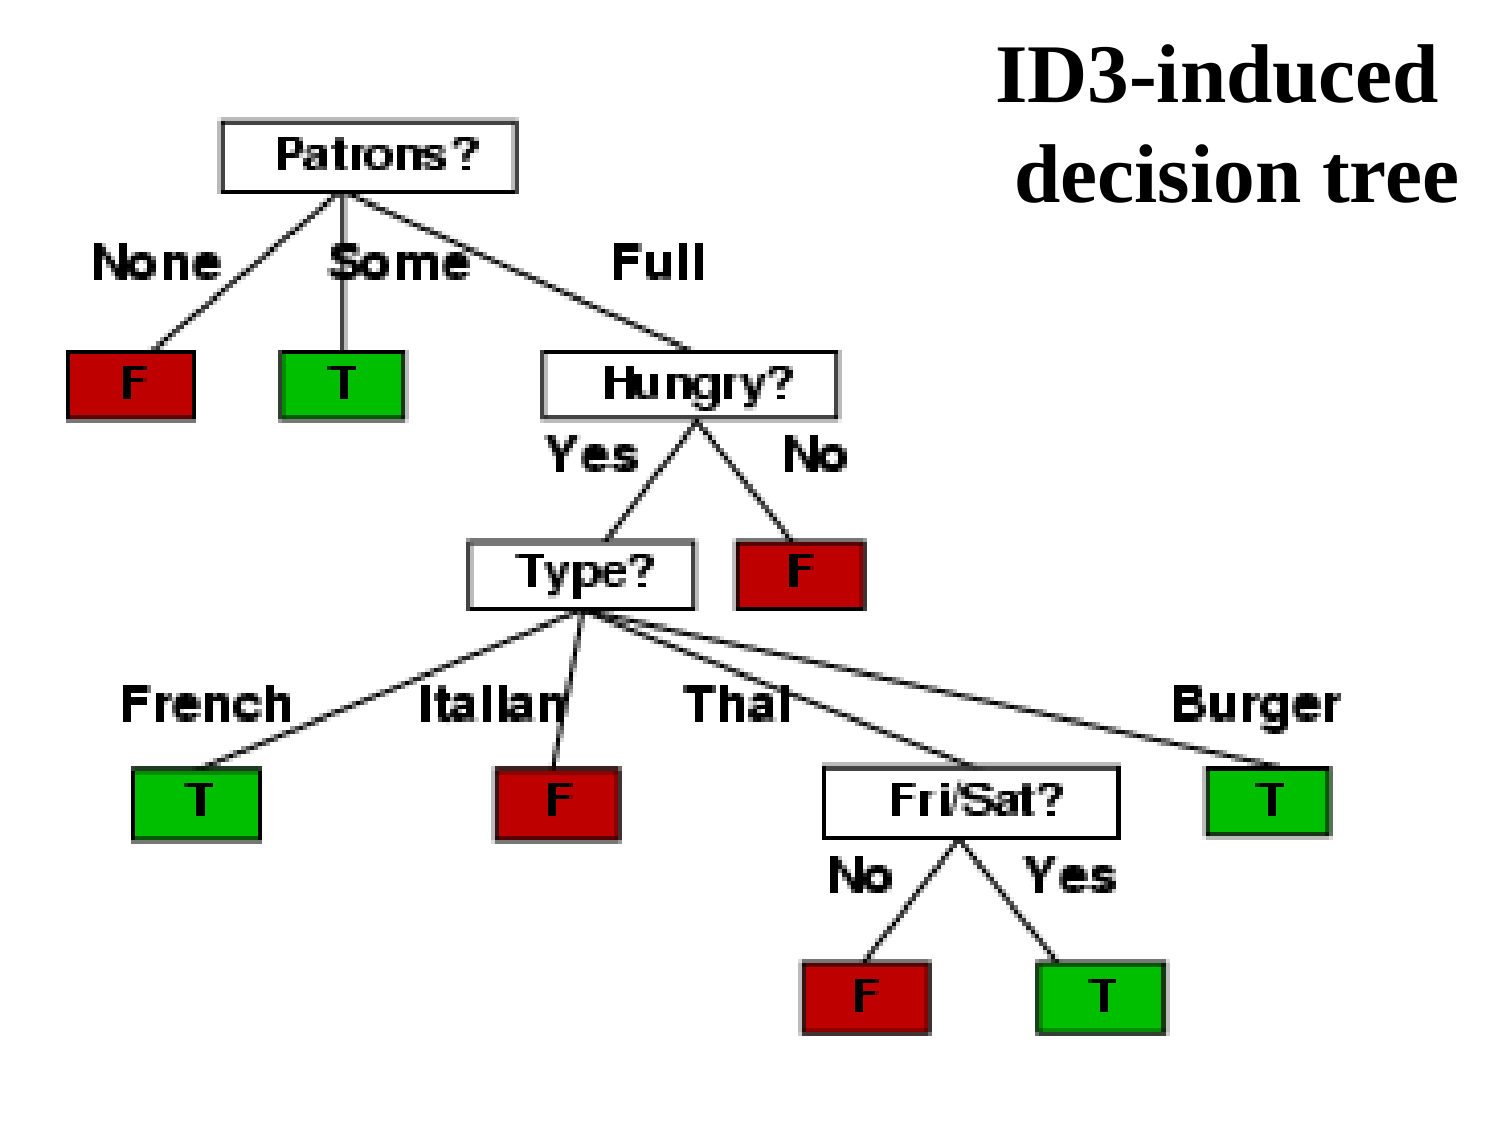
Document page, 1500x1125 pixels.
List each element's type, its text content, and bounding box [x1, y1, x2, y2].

picture [62, 63, 1351, 1099]
title ID3-induced decision tree [200, 24, 1475, 213]
